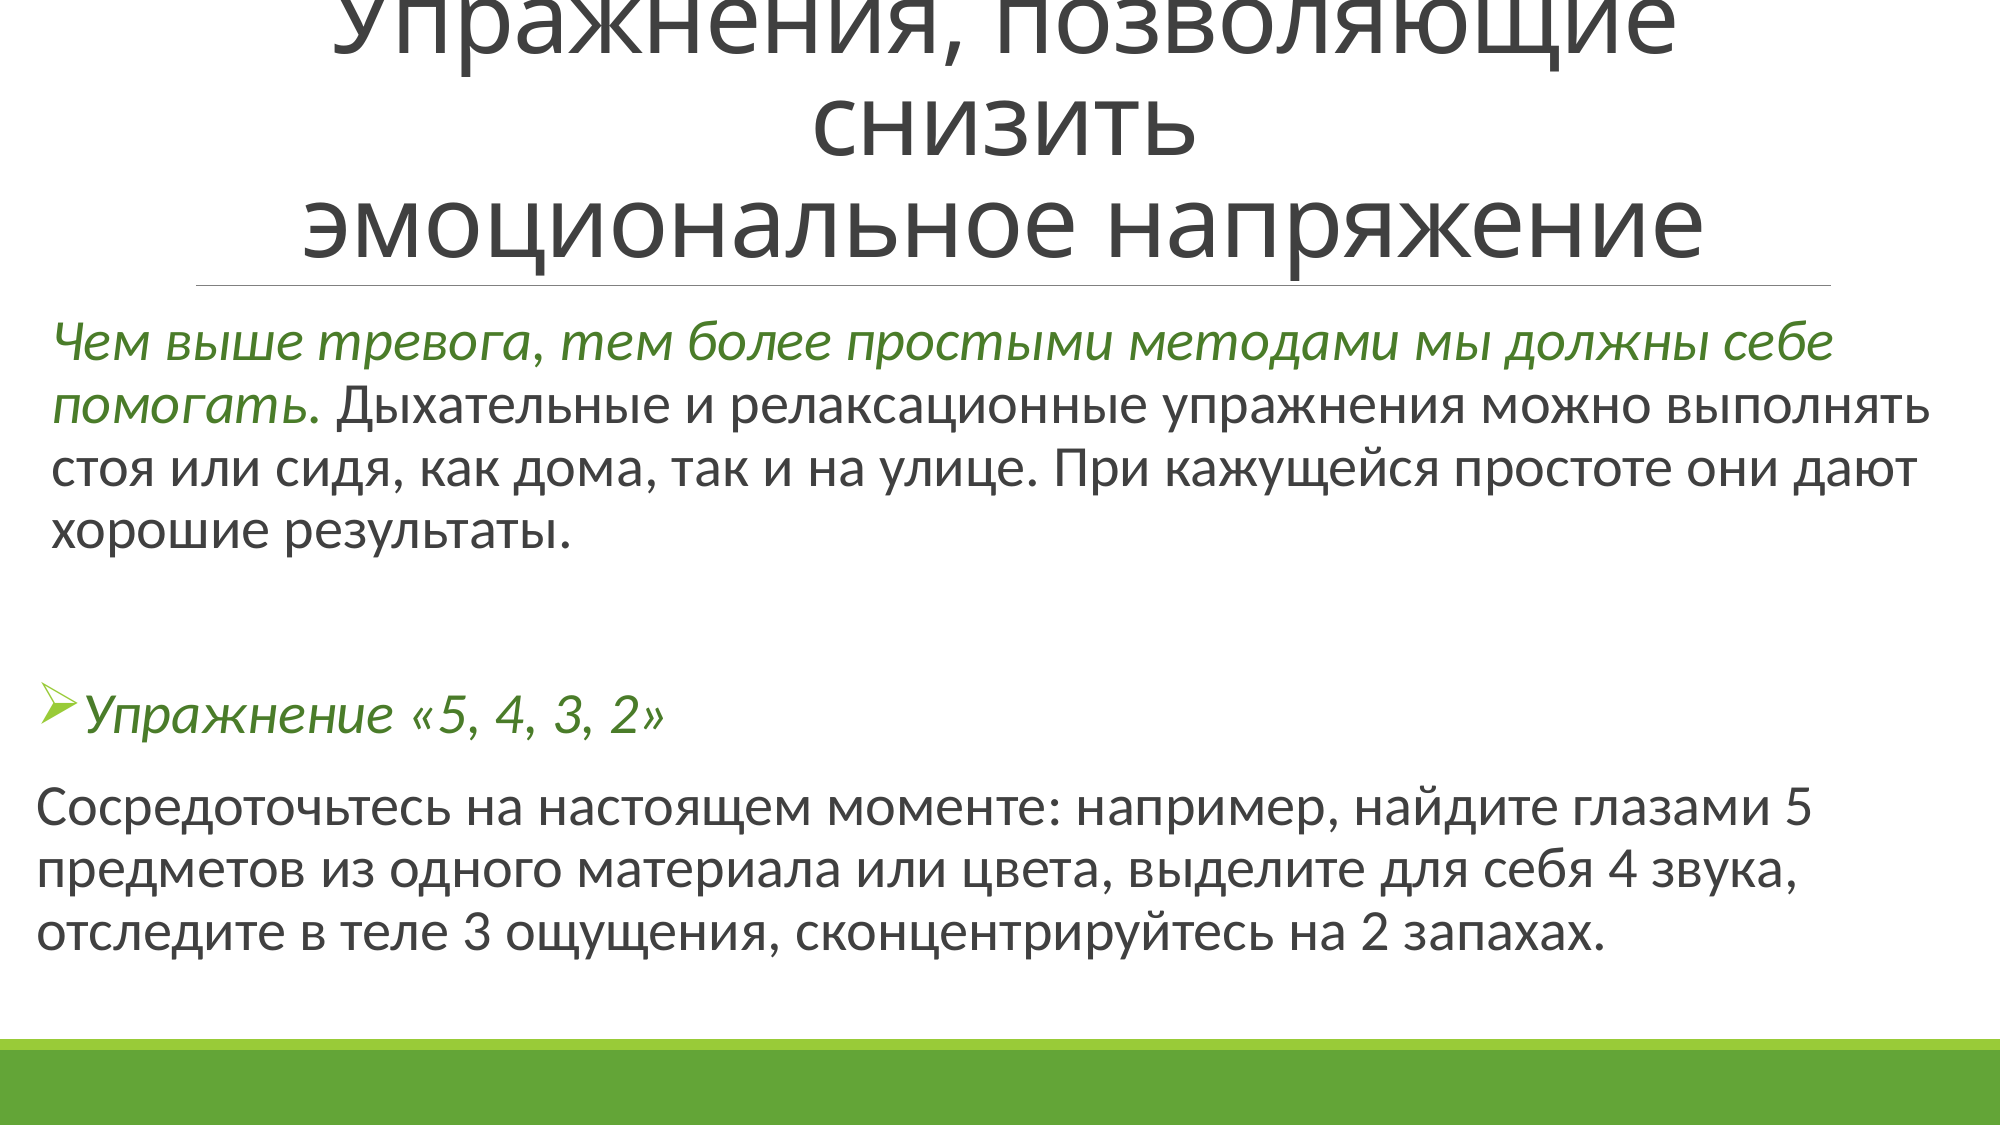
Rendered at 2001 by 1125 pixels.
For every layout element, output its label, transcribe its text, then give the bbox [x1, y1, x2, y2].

list Чем выше тревога, тем более простыми методами мы должны себе помогать. Дыхательные и релаксационные упражнения можно выполнять стоя или сидя, как дома, так и на улице. При кажущейся простоте они дают хорошие результаты. Упражнение «5, 4, 3, 2» Сосредоточьтесь на настоящем моменте: например, найдите глазами 5 предметов из одного материала или цвета, выделите для себя 4 звука, отследите в теле 3 ощущения, сконцентрируйтесь на 2 запахах. [36, 302, 1981, 1078]
title Упражнения, позволяющие снизить эмоциональное напряжение [180, 47, 1830, 285]
